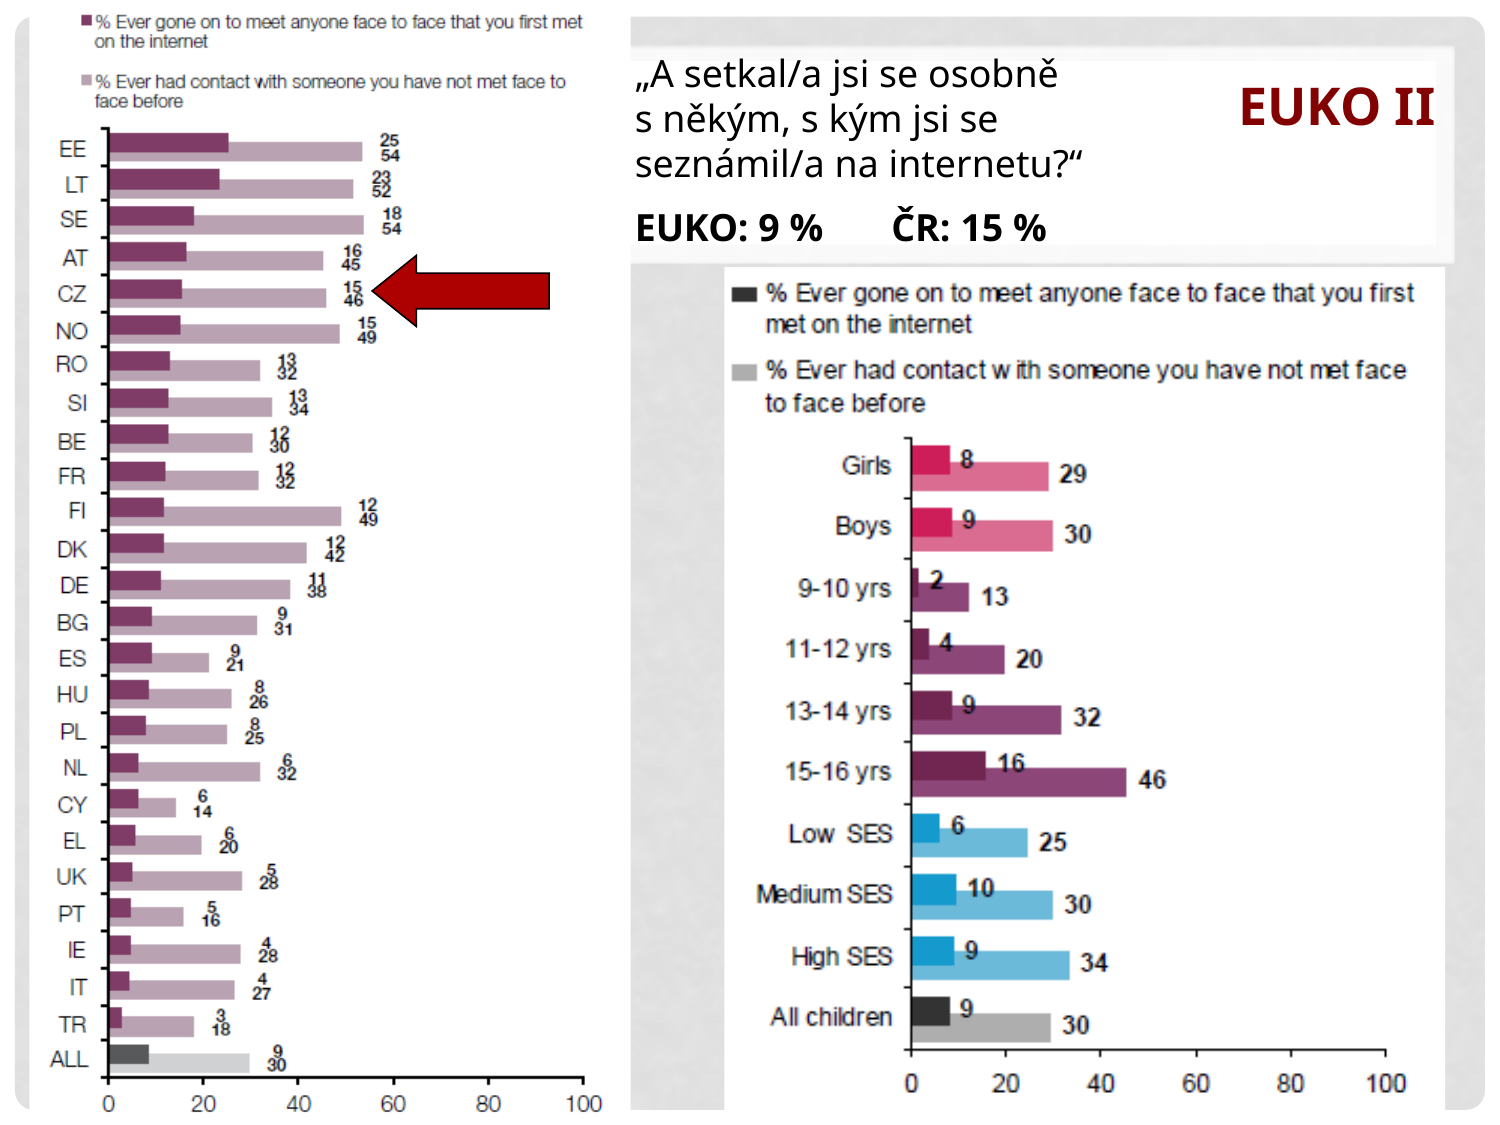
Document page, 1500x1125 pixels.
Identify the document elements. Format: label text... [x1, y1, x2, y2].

title EUKO II [1176, 47, 1451, 161]
text_box „A setkal/a jsi se osobně s někým, s kým jsi se seznámil/a na internetu?“ EUKO: 9 % ČR: 15 % [631, 42, 1176, 257]
picture [724, 266, 1446, 1118]
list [29, 0, 631, 1125]
